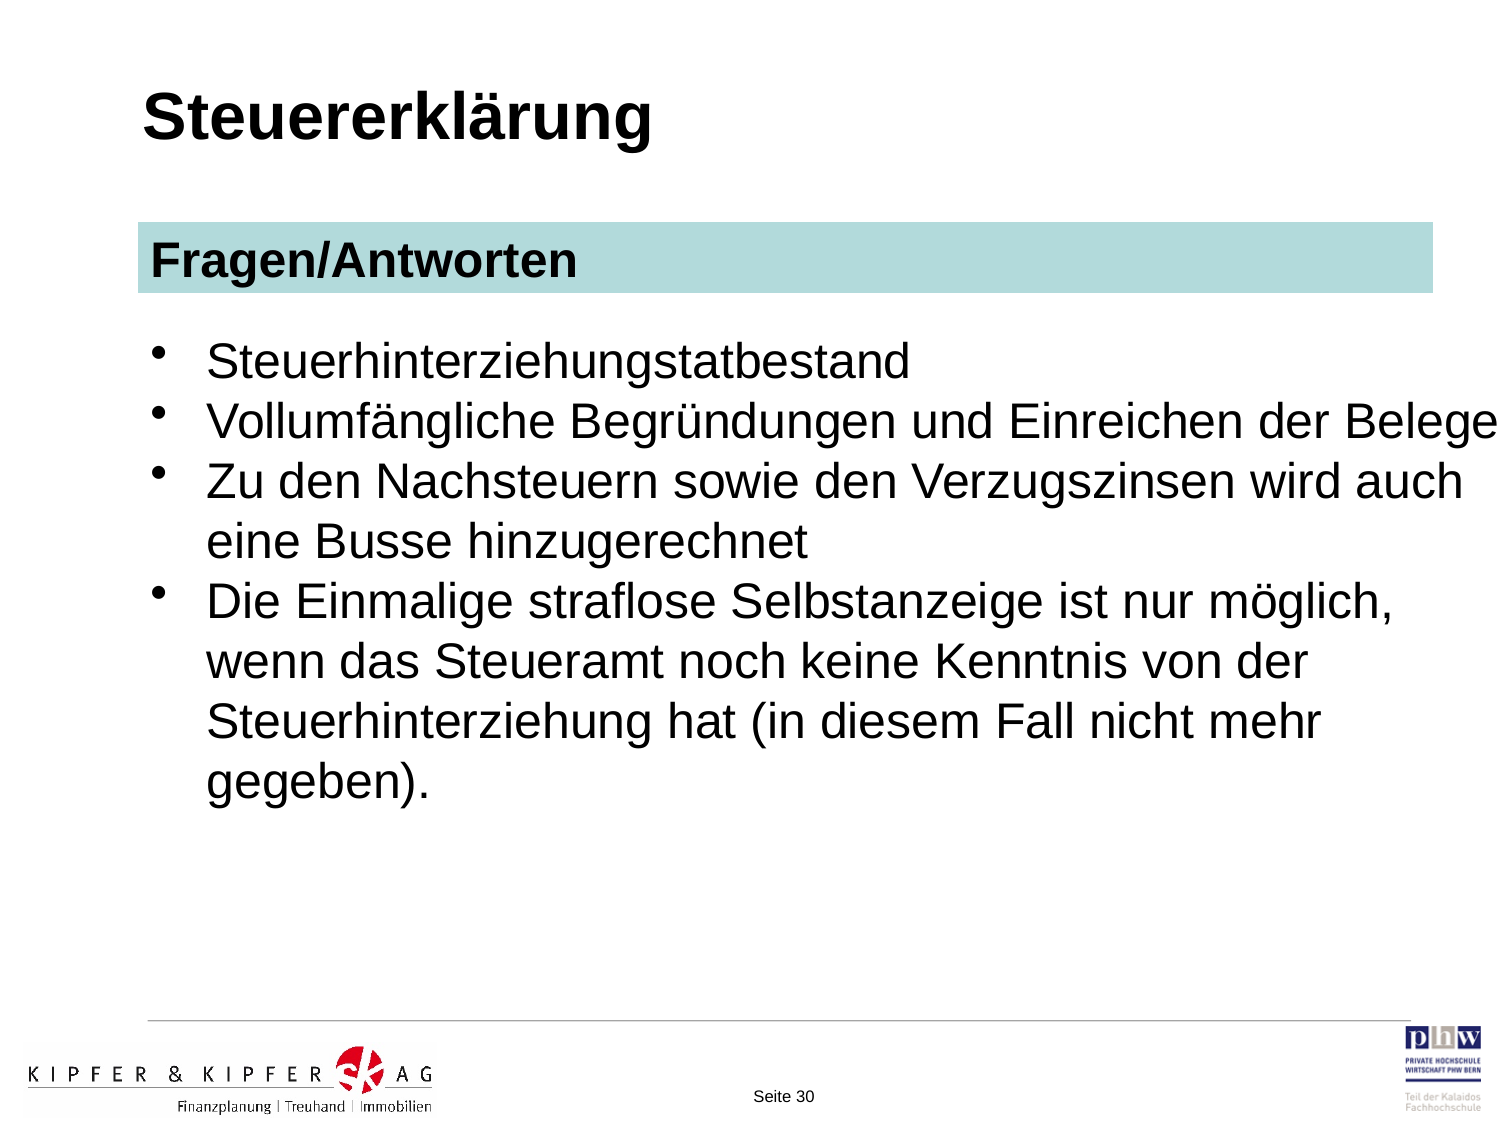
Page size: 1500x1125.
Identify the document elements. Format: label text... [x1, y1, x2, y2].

picture [1405, 1026, 1481, 1111]
text_box Fragen/Antworten [133, 218, 1437, 297]
title Steuererklärung [142, 72, 1412, 218]
slide_number Seite 30 [738, 1077, 851, 1125]
picture [23, 1042, 437, 1118]
text_box Steuerhinterziehungstatbestand Vollumfängliche Begründungen und Einreichen der Belege Zu den Nachsteuern sowie den Verzugszinsen wird auch eine Busse hinzugerechnet Die Einmalige straflose Selbstanzeige ist nur möglich, wenn das Steueramt noch keine Kenntnis von der Steuerhinterziehung hat (in diesem Fall nicht mehr gegeben). [135, 296, 1500, 816]
